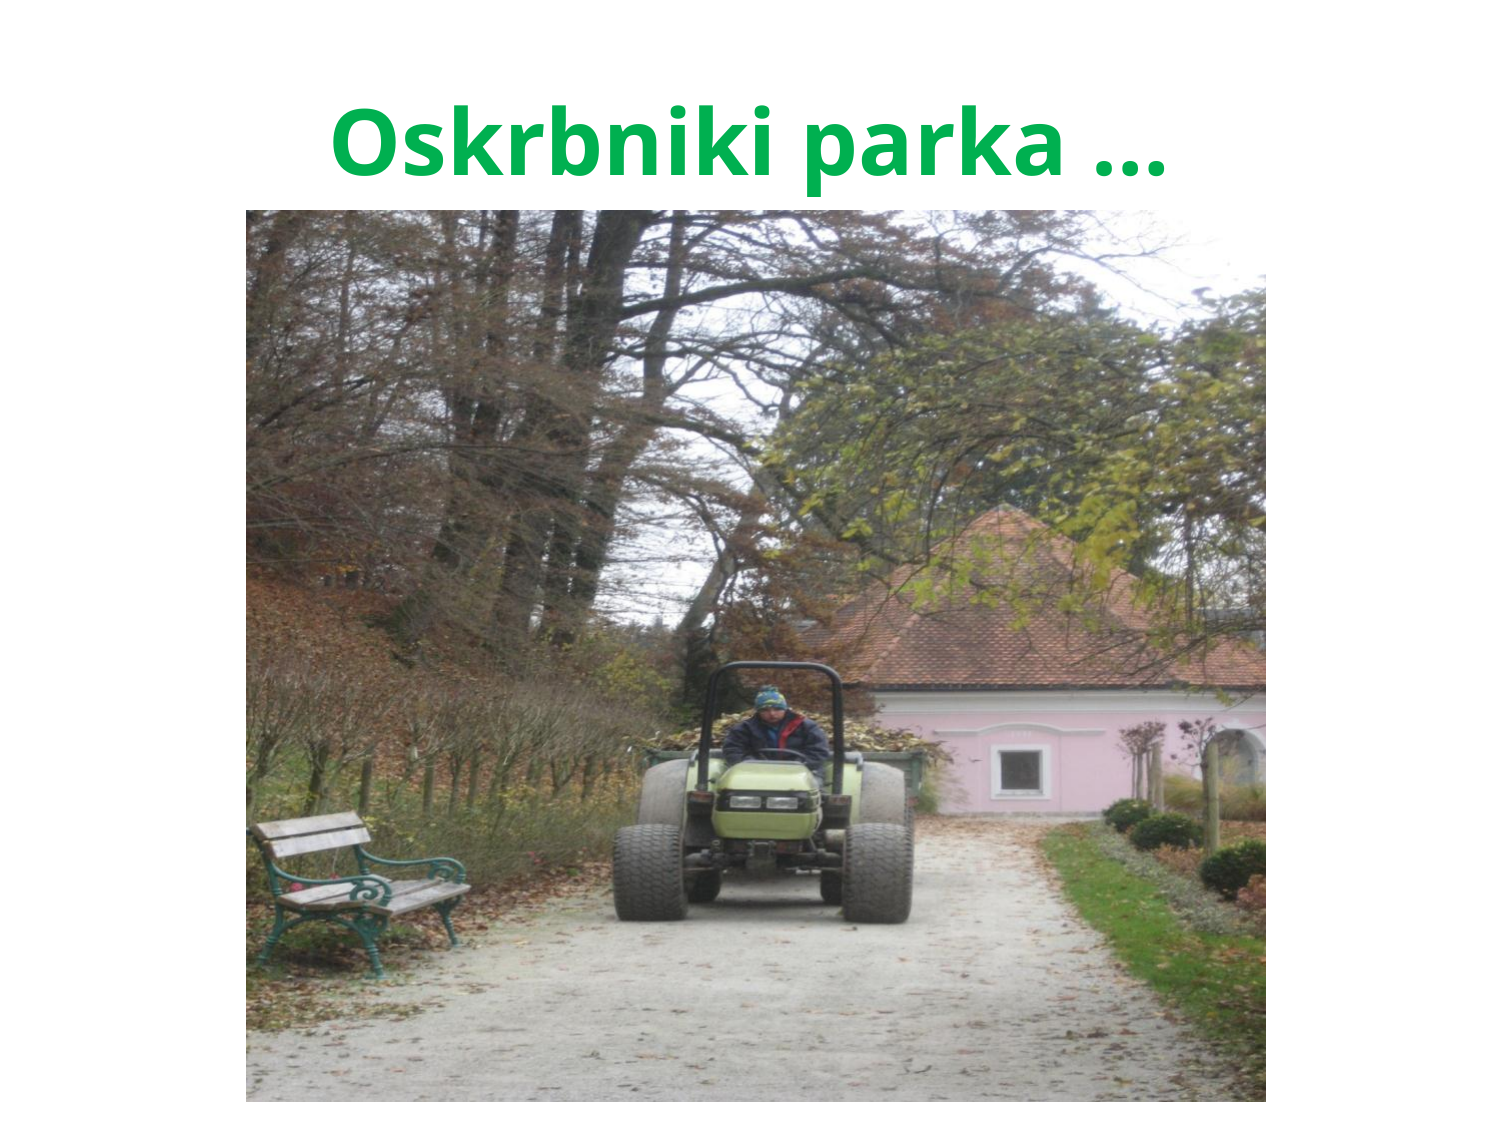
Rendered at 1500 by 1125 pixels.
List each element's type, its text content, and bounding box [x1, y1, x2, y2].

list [245, 210, 1266, 1102]
title Oskrbniki parka … [75, 45, 1425, 233]
